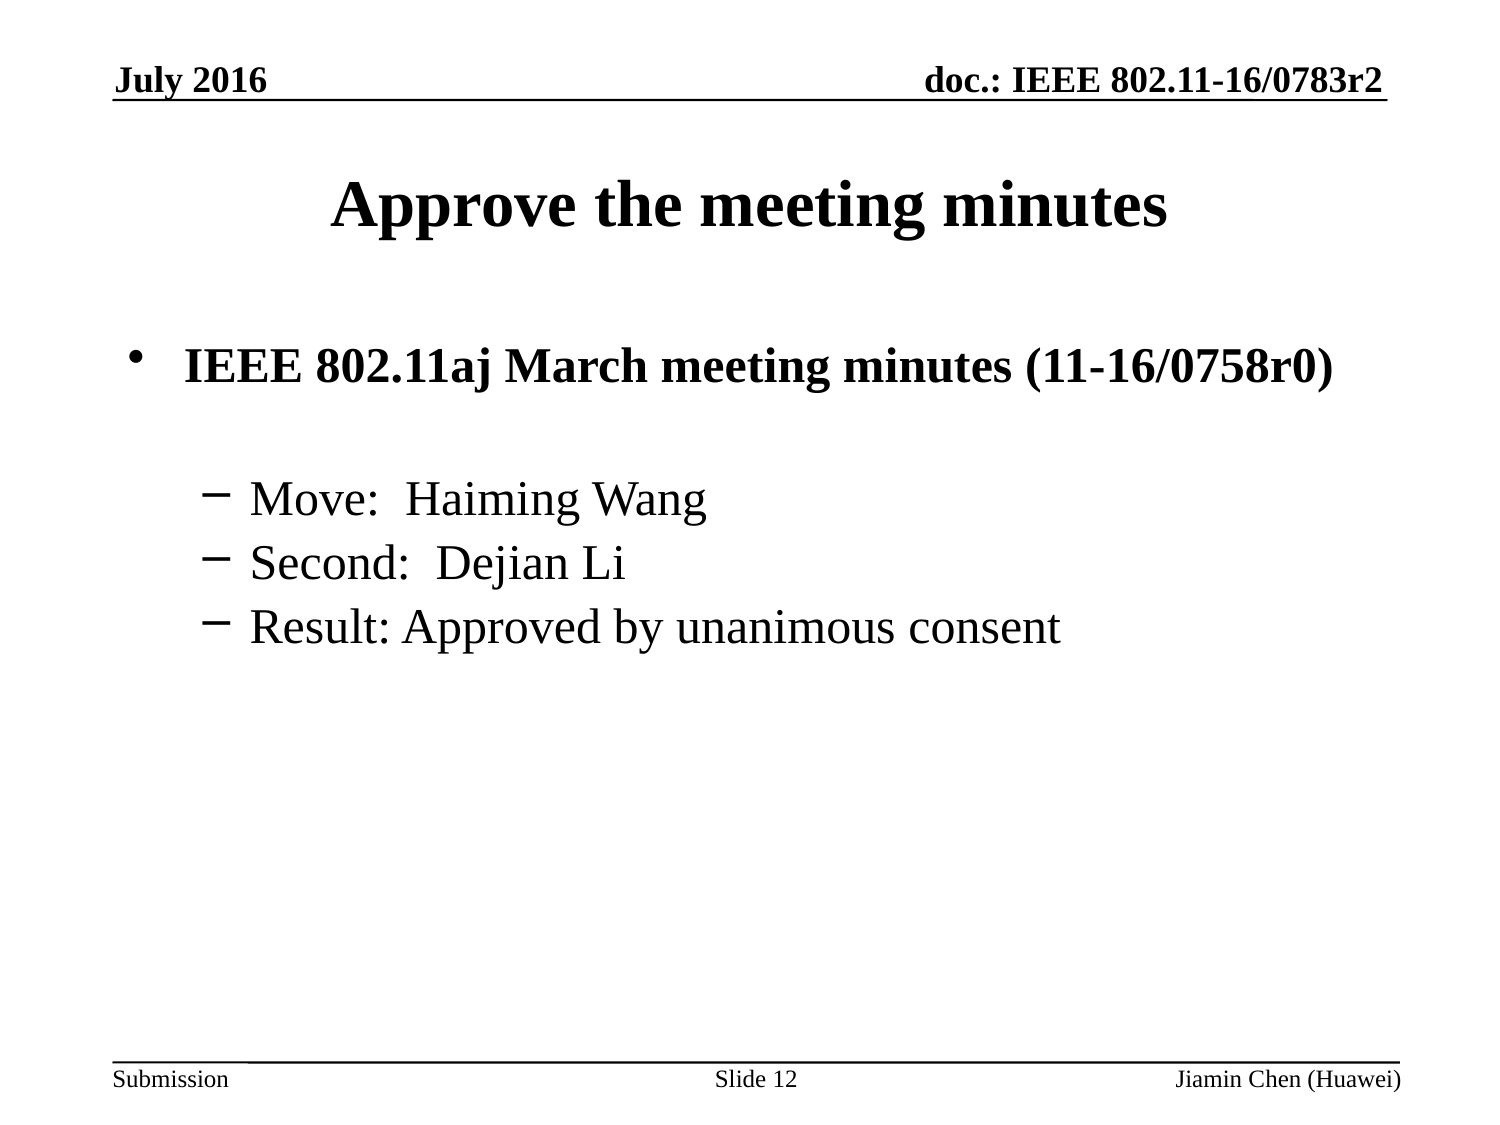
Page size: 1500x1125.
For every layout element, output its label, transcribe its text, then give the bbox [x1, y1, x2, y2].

title Approve the meeting minutes [112, 112, 1388, 288]
footer Jiamin Chen (Huawei) [862, 1061, 1402, 1093]
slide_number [114, 54, 270, 101]
slide_number Slide 12 [712, 1061, 800, 1093]
list IEEE 802.11aj March meeting minutes (11-16/0758r0) Move: Haiming Wang Second: Dejian Li Result: Approved by unanimous consent [112, 324, 1388, 1000]
